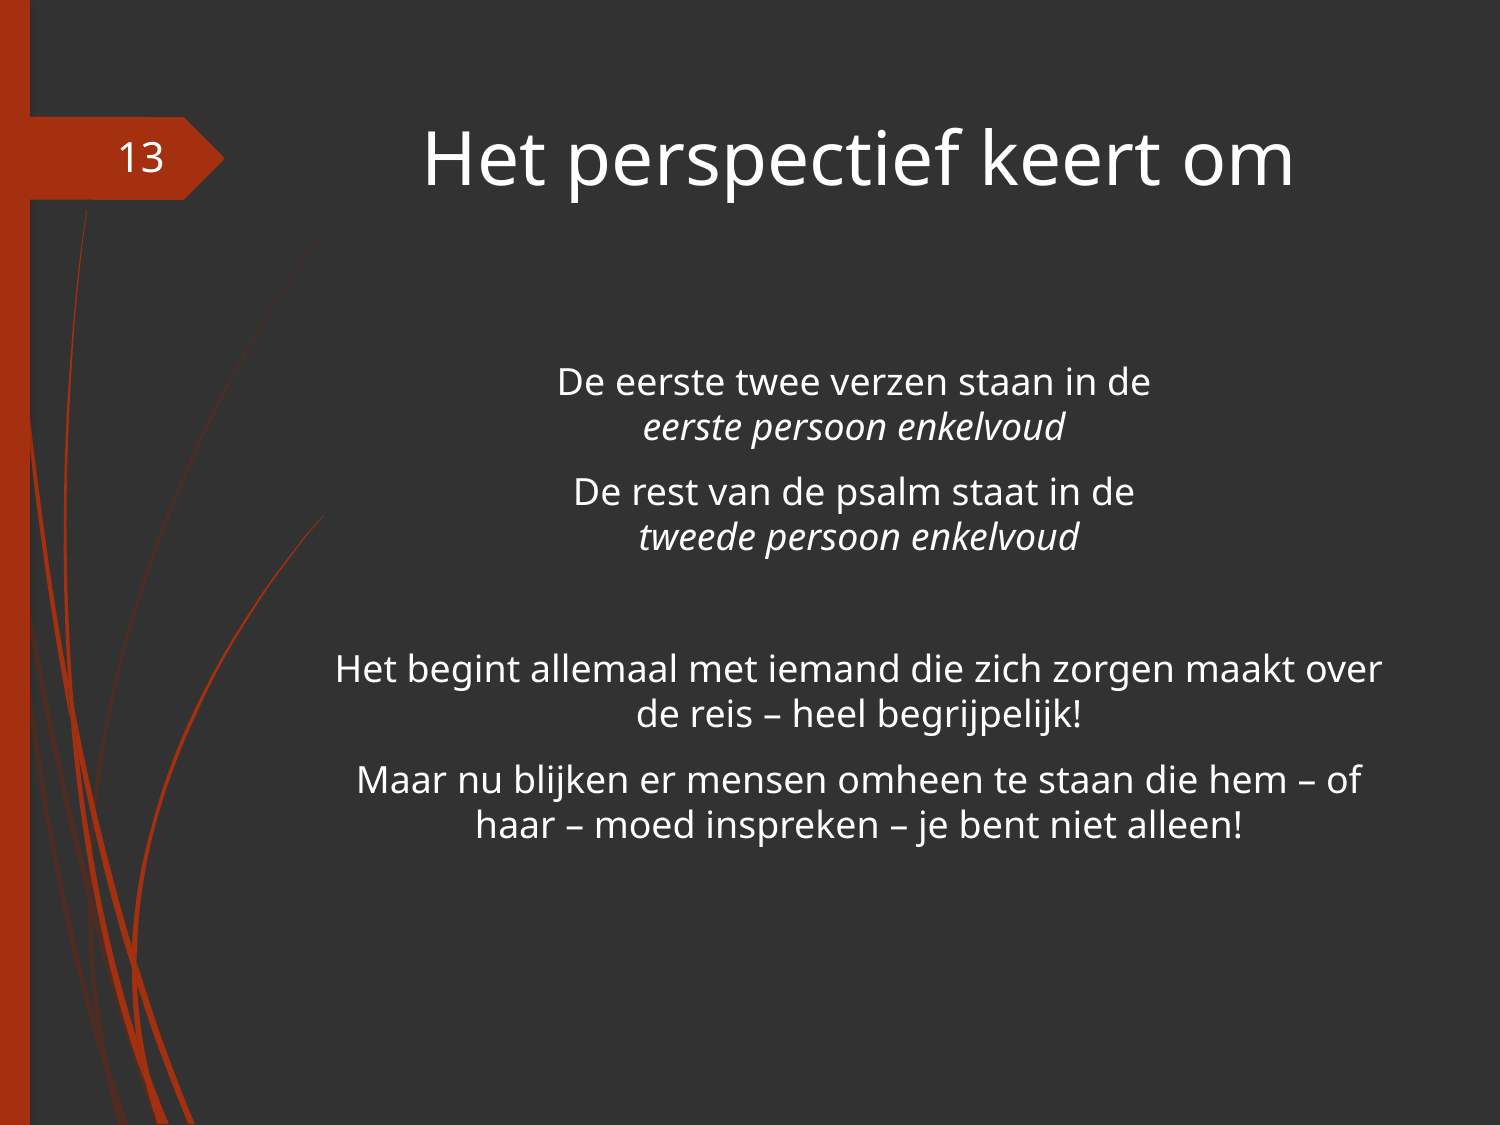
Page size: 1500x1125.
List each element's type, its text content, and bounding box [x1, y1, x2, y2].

list De eerste twee verzen staan in de eerste persoon enkelvoud De rest van de psalm staat in de tweede persoon enkelvoud Het begint allemaal met iemand die zich zorgen maakt over de reis – heel begrijpelijk! Maar nu blijken er mensen omheen te staan die hem – of haar – moed inspreken – je bent niet alleen! [318, 350, 1400, 970]
slide_number 13 [83, 129, 180, 190]
title Het perspectief keert om [319, 102, 1400, 313]
